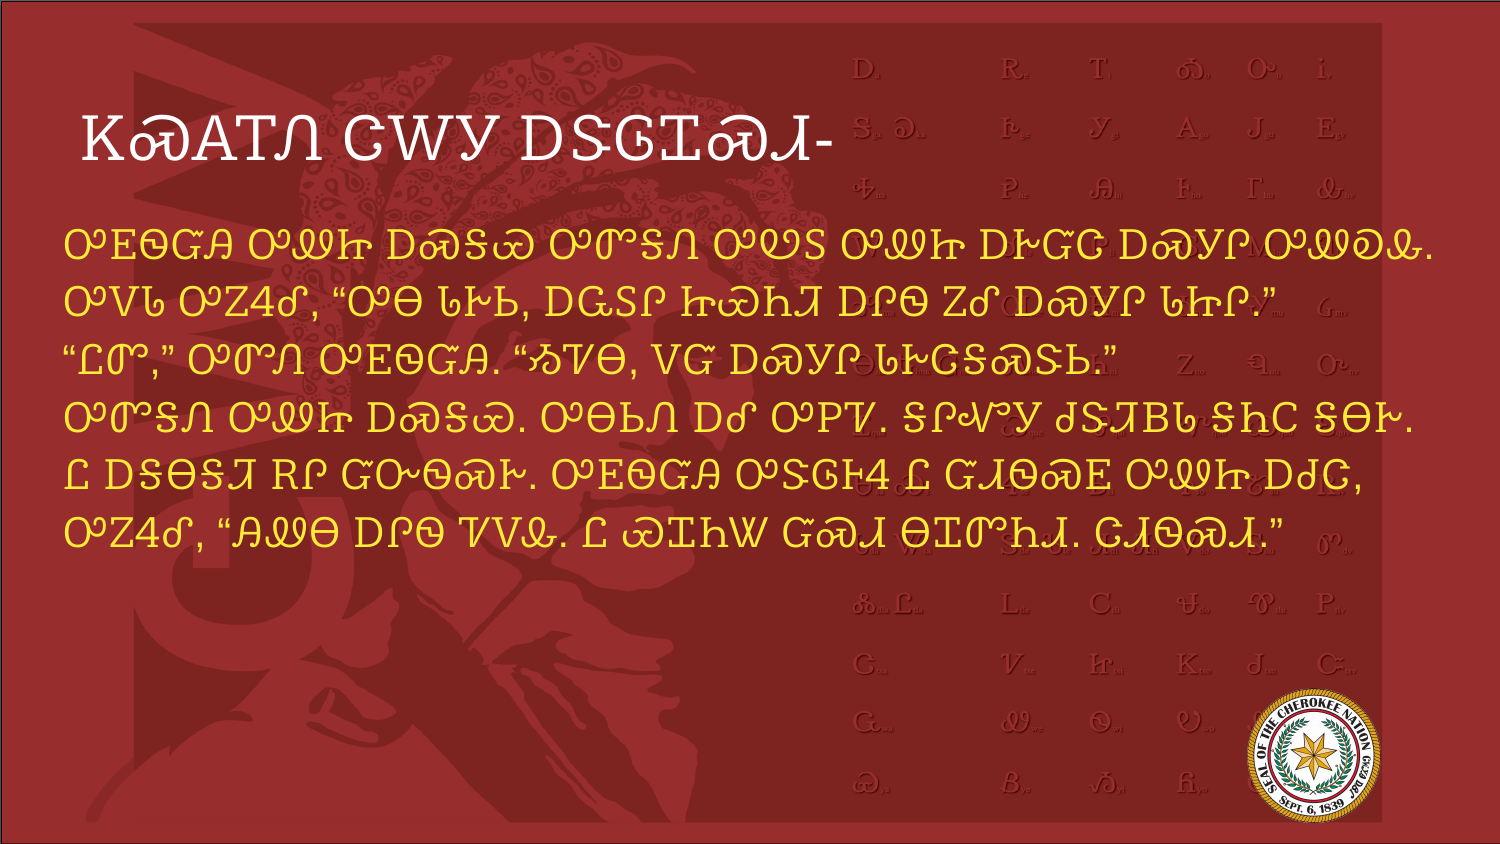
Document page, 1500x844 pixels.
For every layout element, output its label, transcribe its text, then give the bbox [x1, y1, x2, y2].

title ᏦᏍᎪᎢᏁ ᏣᎳᎩ ᎠᏕᎶᏆᏍᏗ- [63, 75, 1437, 188]
list ᎤᎬᏫᏳᎯ ᎤᏪᏥ ᎠᏍᎦᏯ ᎤᏛᎦᏁ ᎤᏬᏚ ᎤᏪᏥ ᎠᎨᏳᏣ ᎠᏍᎩᎵ ᎤᏪᎧᎲ. ᎤᏙᏓ ᎤᏃᏎᎴ, “ᎤᎾ ᏓᎨᏏ, ᎠᏩᏚᎵ ᏥᏯᏂᏘ ᎠᎵᏫ ᏃᎴ ᎠᏍᎩᎵ ᏓᏥᎵ.” “ᏝᏛ,” ᎤᏛᏁ ᎤᎬᏫᏳᎯ. “ᏱᏤᎾ, ᏙᏳ ᎠᏍᎩᎵ ᏓᎨᏣᎦᏍᏕᏏ.” ᎤᏛᎦᏁ ᎤᏪᏥ ᎠᏍᎦᏯ. ᎤᎾᏏᏁ ᎠᎴ ᎤᏢᏤ. ᎦᎵᏉᎩ ᏧᏕᏘᏴᏓ ᎦᏂᏟ ᎦᎾᎨ. Ꮭ ᎠᎦᎾᎦᏘ ᎡᎵ ᏳᏅᏫᏍᎨ. ᎤᎬᏫᏳᎯ ᎤᏕᎶᎰᏎ Ꮭ ᏳᏗᏫᏍᎬ ᎤᏪᏥ ᎠᏧᏣ, ᎤᏃᏎᎴ, “ᎯᏪᎾ ᎠᎵᏫ ᏤᏙᎲ. Ꮭ ᏯᏆᏂᏔ ᏳᏍᏗ ᎾᏆᏛᏂᏗ. ᏣᏗᏫᏍᏗ.” [47, 195, 1453, 806]
picture [0, 0, 1500, 844]
